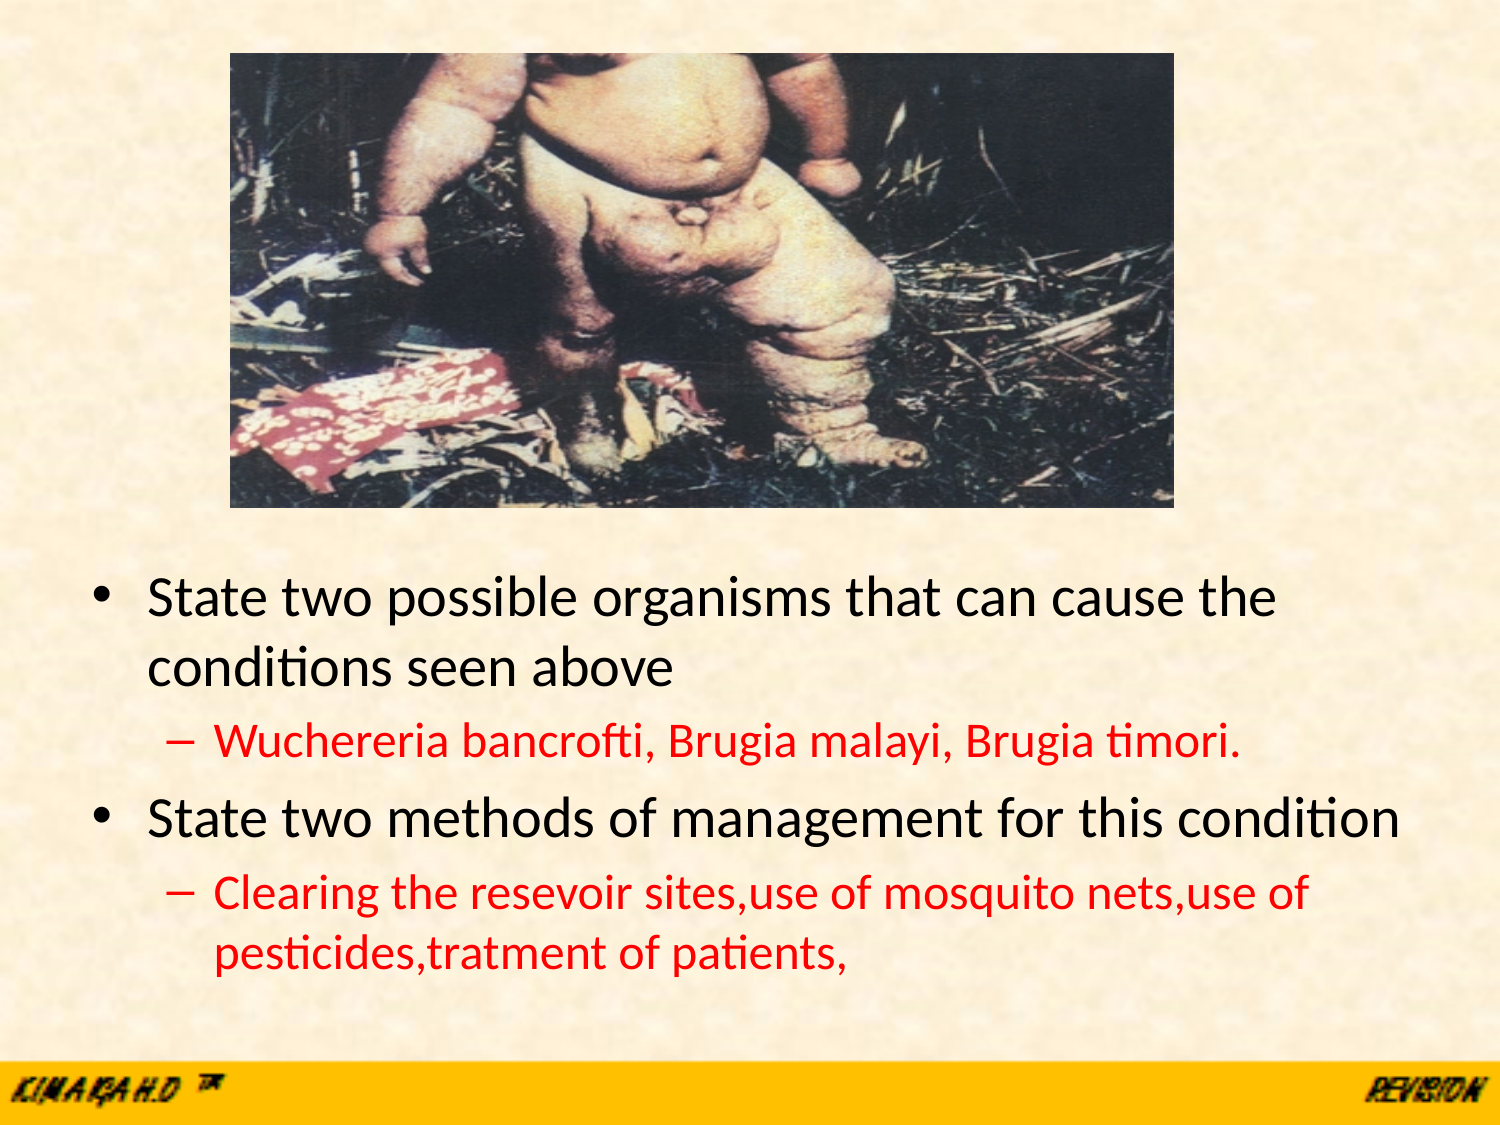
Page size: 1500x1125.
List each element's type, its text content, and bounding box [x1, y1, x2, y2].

picture [0, 0, 1500, 1125]
list State two possible organisms that can cause the conditions seen above Wuchereria bancrofti, Brugia malayi, Brugia timori. State two methods of management for this condition Clearing the resevoir sites,use of mosquito nets,use of pesticides,tratment of patients, [76, 550, 1471, 1094]
